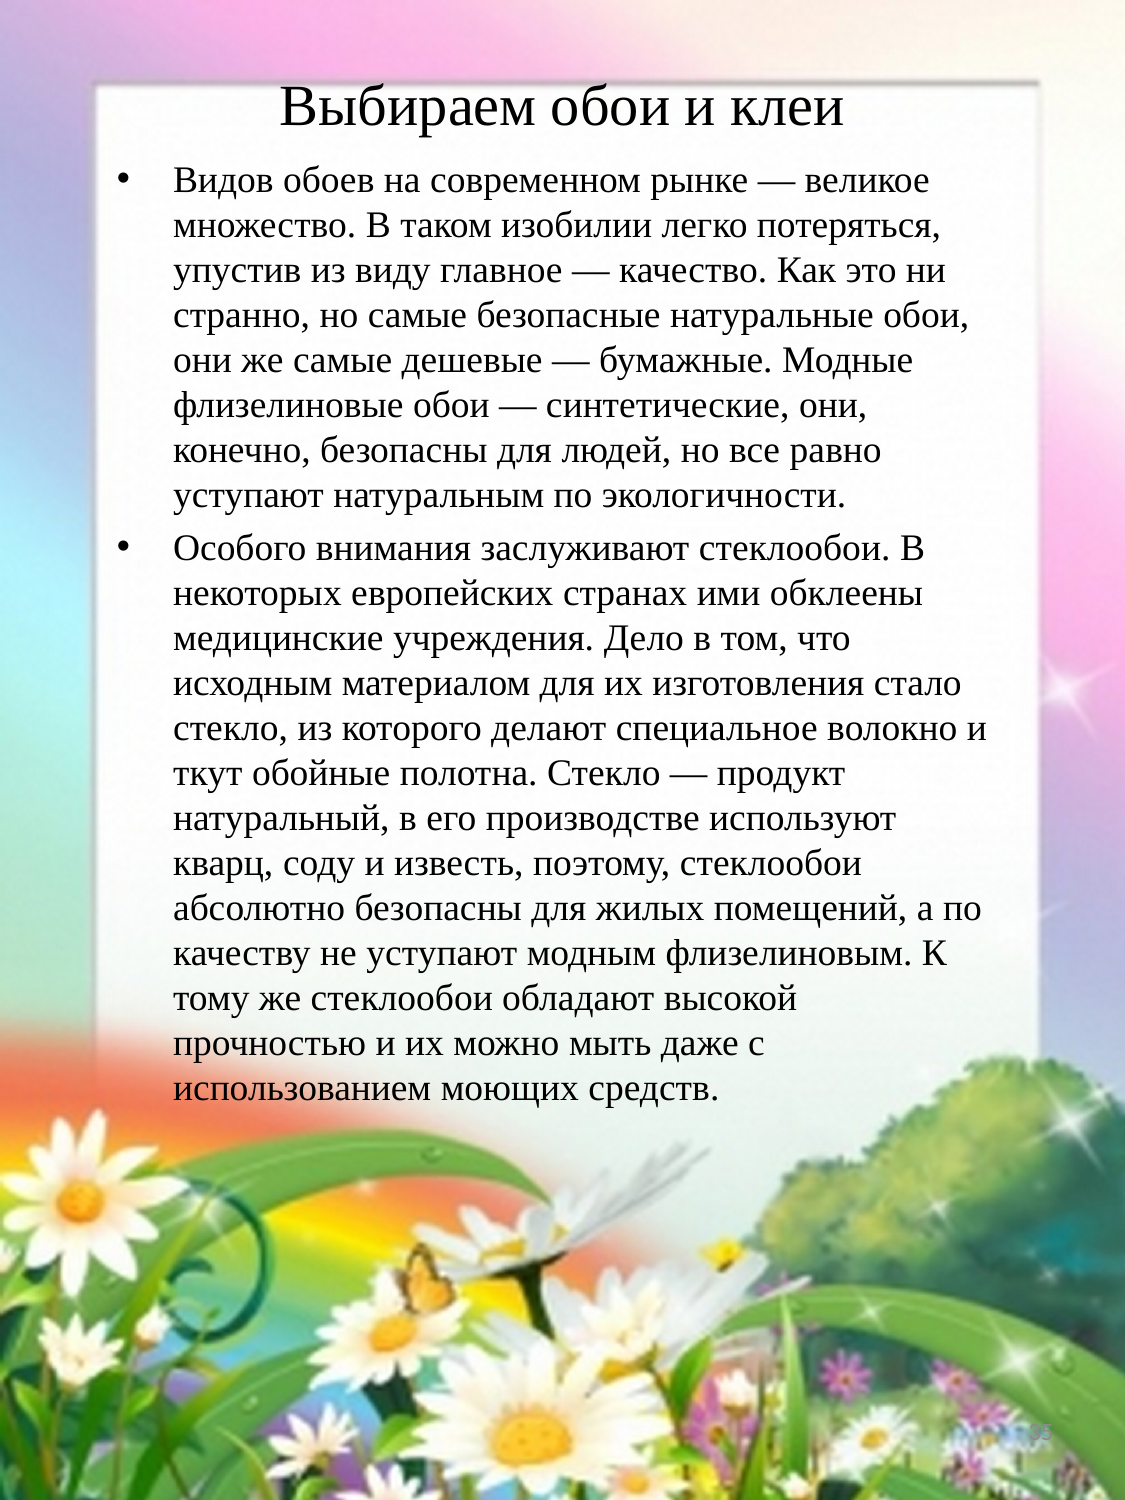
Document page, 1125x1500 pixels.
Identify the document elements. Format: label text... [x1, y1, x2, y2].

title Выбираем обои и клеи [56, 60, 1069, 160]
list Видов обоев на современном рынке — великое множество. В таком изобилии легко потеряться, упустив из виду главное — качество. Как это ни странно, но самые безопасные натуральные обои, они же самые дешевые — бумажные. Модные флизелиновые обои — синтетические, они, конечно, безопасны для людей, но все равно уступают натуральным по экологичности. Особого внимания заслуживают стеклообои. В некоторых европейских странах ими обклеены медицинские учреждения. Дело в том, что исходным материалом для их изготовления стало стекло, из которого делают специальное волокно и ткут обойные полотна. Стекло — продукт натуральный, в его производстве используют кварц, соду и известь, поэтому, стеклообои абсолютно безопасны для жилых помещений, а по качеству не уступают модным флизелиновым. К тому же стеклообои обладают высокой прочностью и их можно мыть даже с использованием моющих средств. [101, 147, 1012, 1254]
picture [0, 0, 1125, 1500]
slide_number 35 [806, 1390, 1069, 1471]
